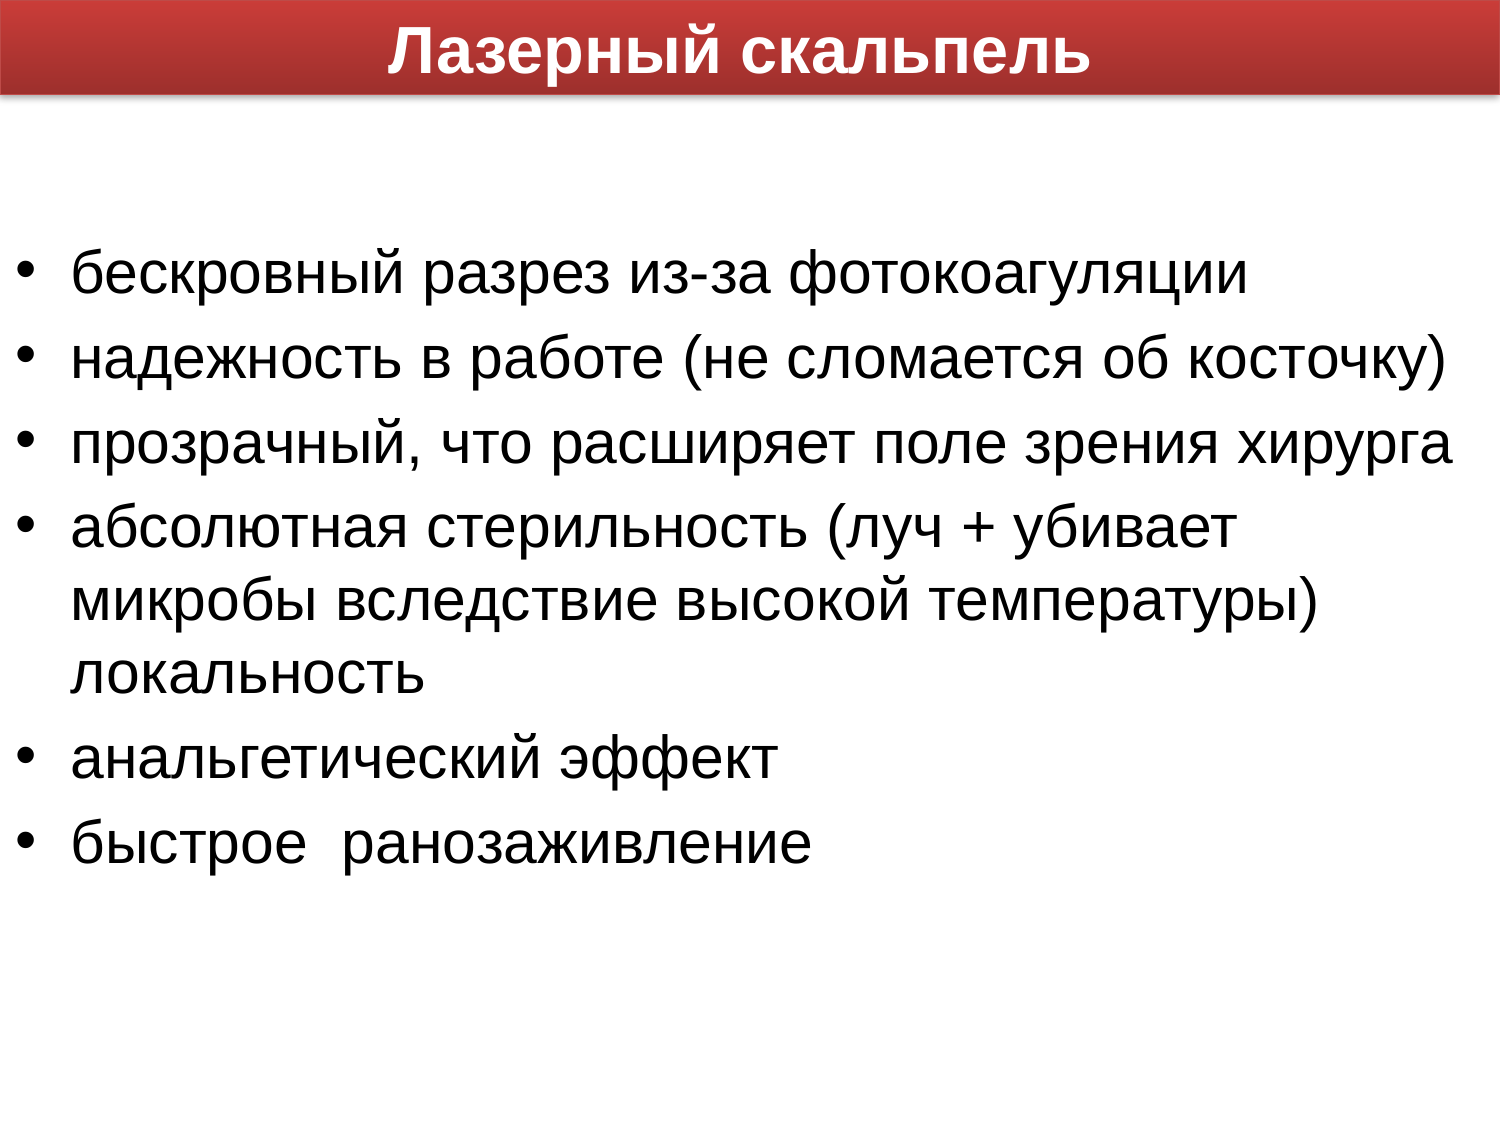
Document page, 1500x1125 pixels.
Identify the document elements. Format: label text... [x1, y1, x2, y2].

text_box Лазерный скальпель [0, 0, 1500, 95]
list бескровный разрез из-за фотокоагуляции надежность в работе (не сломается об косточку) прозрачный, что расширяет поле зрения хирурга абсолютная стерильность (луч + убивает микробы вследствие высокой температуры) локальность анальгетический эффект быстрое ранозаживление [0, 224, 1500, 968]
